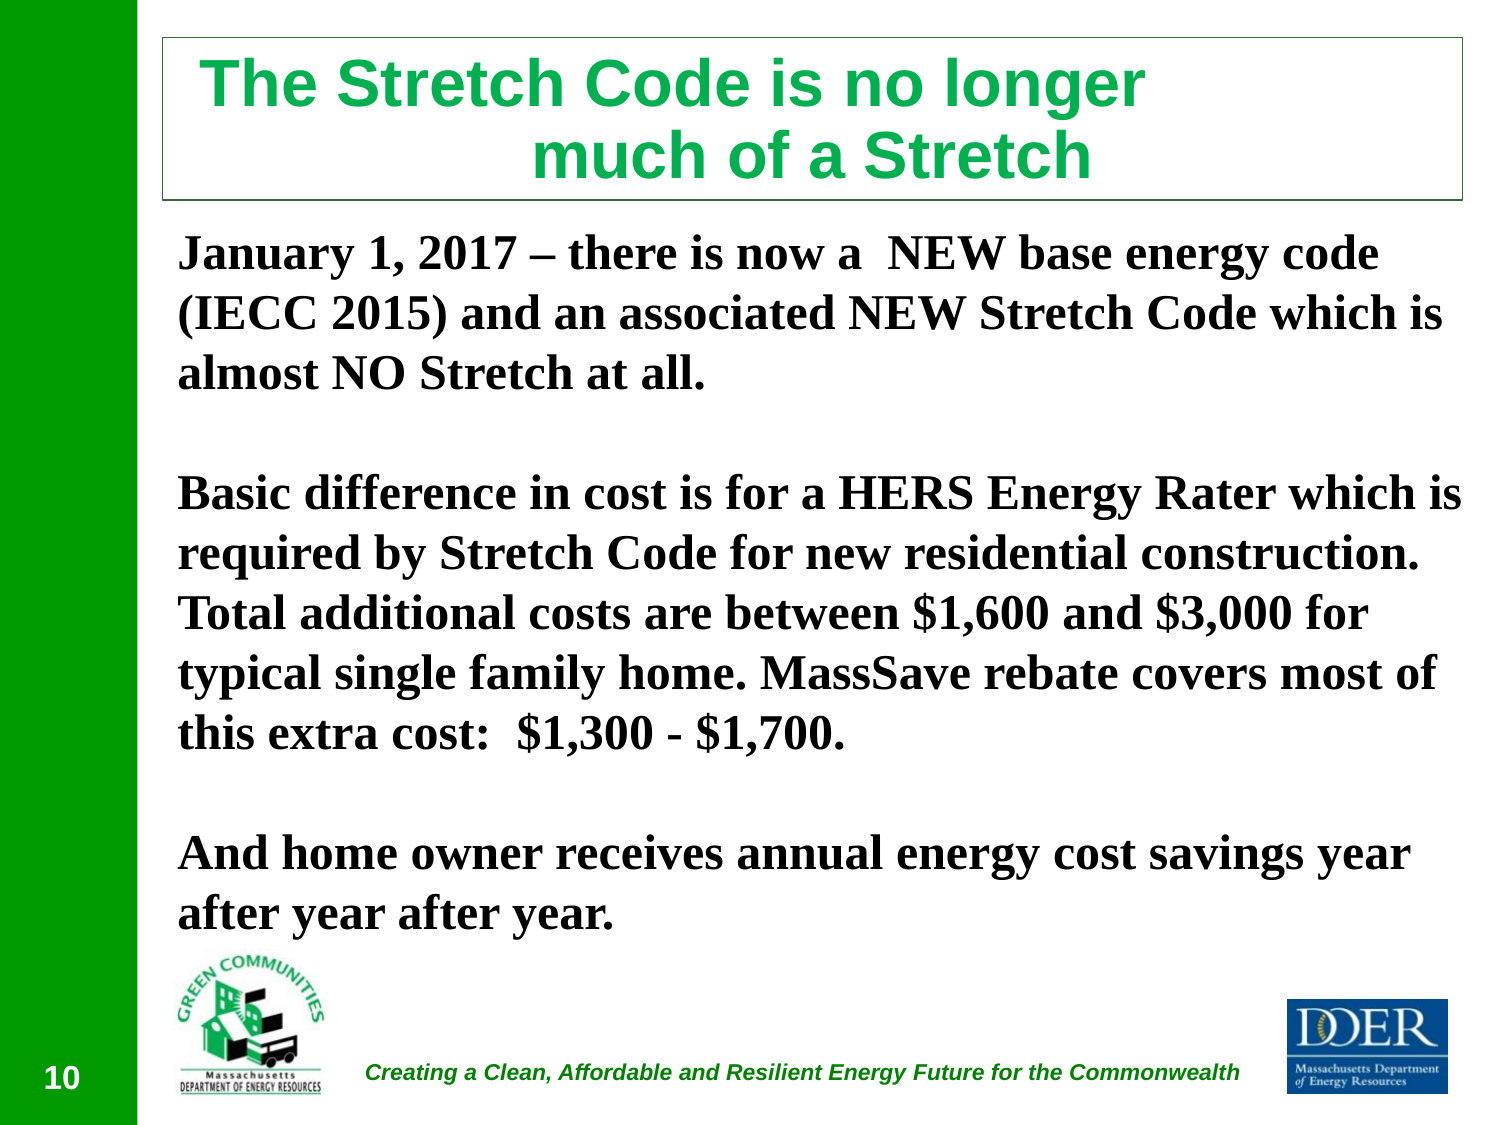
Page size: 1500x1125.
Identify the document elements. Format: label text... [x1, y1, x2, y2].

title The Stretch Code is no longer much of a Stretch [162, 37, 1463, 201]
slide_number 10 [13, 1023, 111, 1105]
text_box January 1, 2017 – there is now a NEW base energy code (IECC 2015) and an associated NEW Stretch Code which is almost NO Stretch at all. Basic difference in cost is for a HERS Energy Rater which is required by Stretch Code for new residential construction. Total additional costs are between $1,600 and $3,000 for typical single family home. MassSave rebate covers most of this extra cost: $1,300 - $1,700. And home owner receives annual energy cost savings year after year after year. [162, 212, 1500, 1108]
